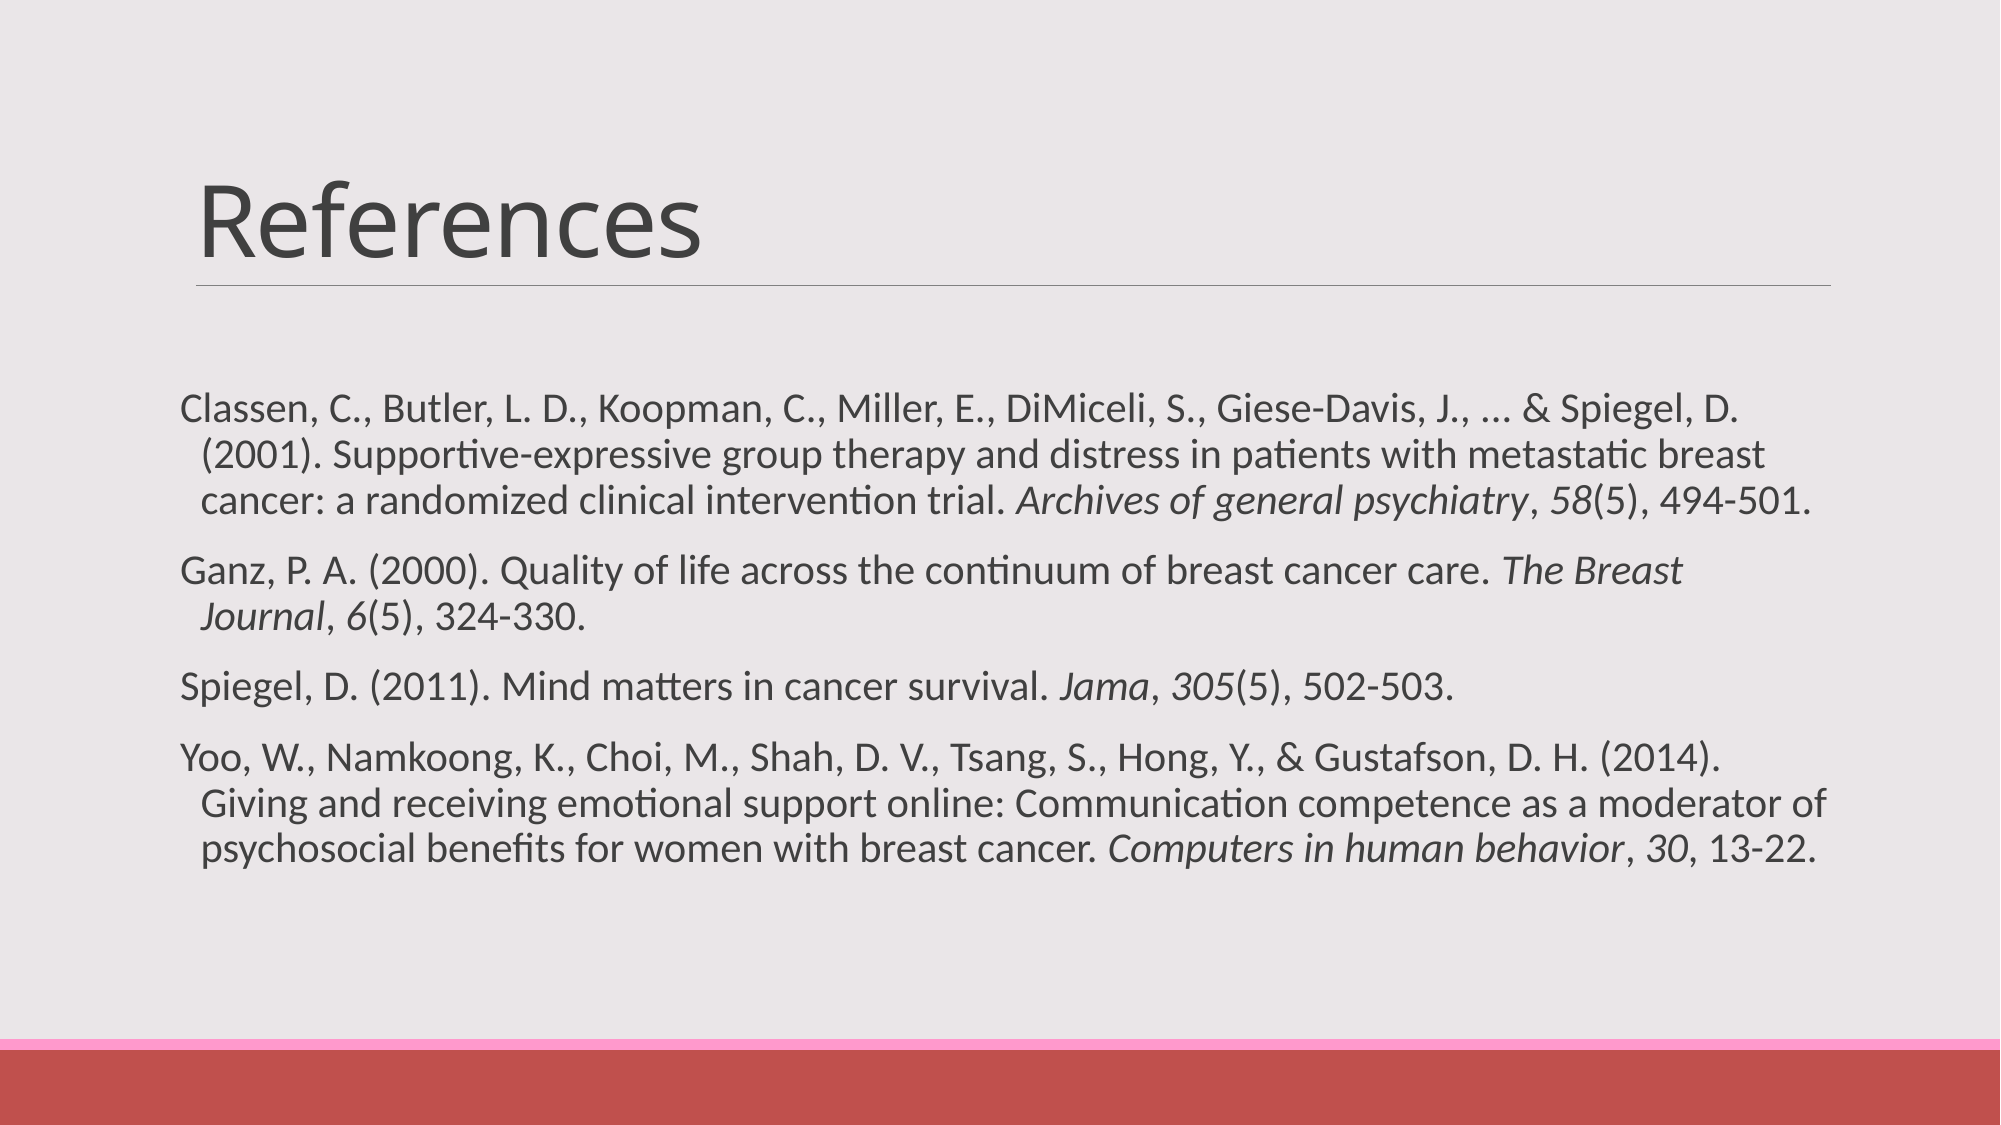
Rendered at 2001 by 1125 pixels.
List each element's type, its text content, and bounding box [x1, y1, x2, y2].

list Classen, C., Butler, L. D., Koopman, C., Miller, E., DiMiceli, S., Giese-Davis, J., ... & Spiegel, D. (2001). Supportive-expressive group therapy and distress in patients with metastatic breast cancer: a randomized clinical intervention trial. Archives of general psychiatry, 58(5), 494-501. Ganz, P. A. (2000). Quality of life across the continuum of breast cancer care. The Breast Journal, 6(5), 324-330. Spiegel, D. (2011). Mind matters in cancer survival. Jama, 305(5), 502-503. Yoo, W., Namkoong, K., Choi, M., Shah, D. V., Tsang, S., Hong, Y., & Gustafson, D. H. (2014). Giving and receiving emotional support online: Communication competence as a moderator of psychosocial benefits for women with breast cancer. Computers in human behavior, 30, 13-22. [180, 302, 1830, 963]
title References [180, 47, 1830, 285]
